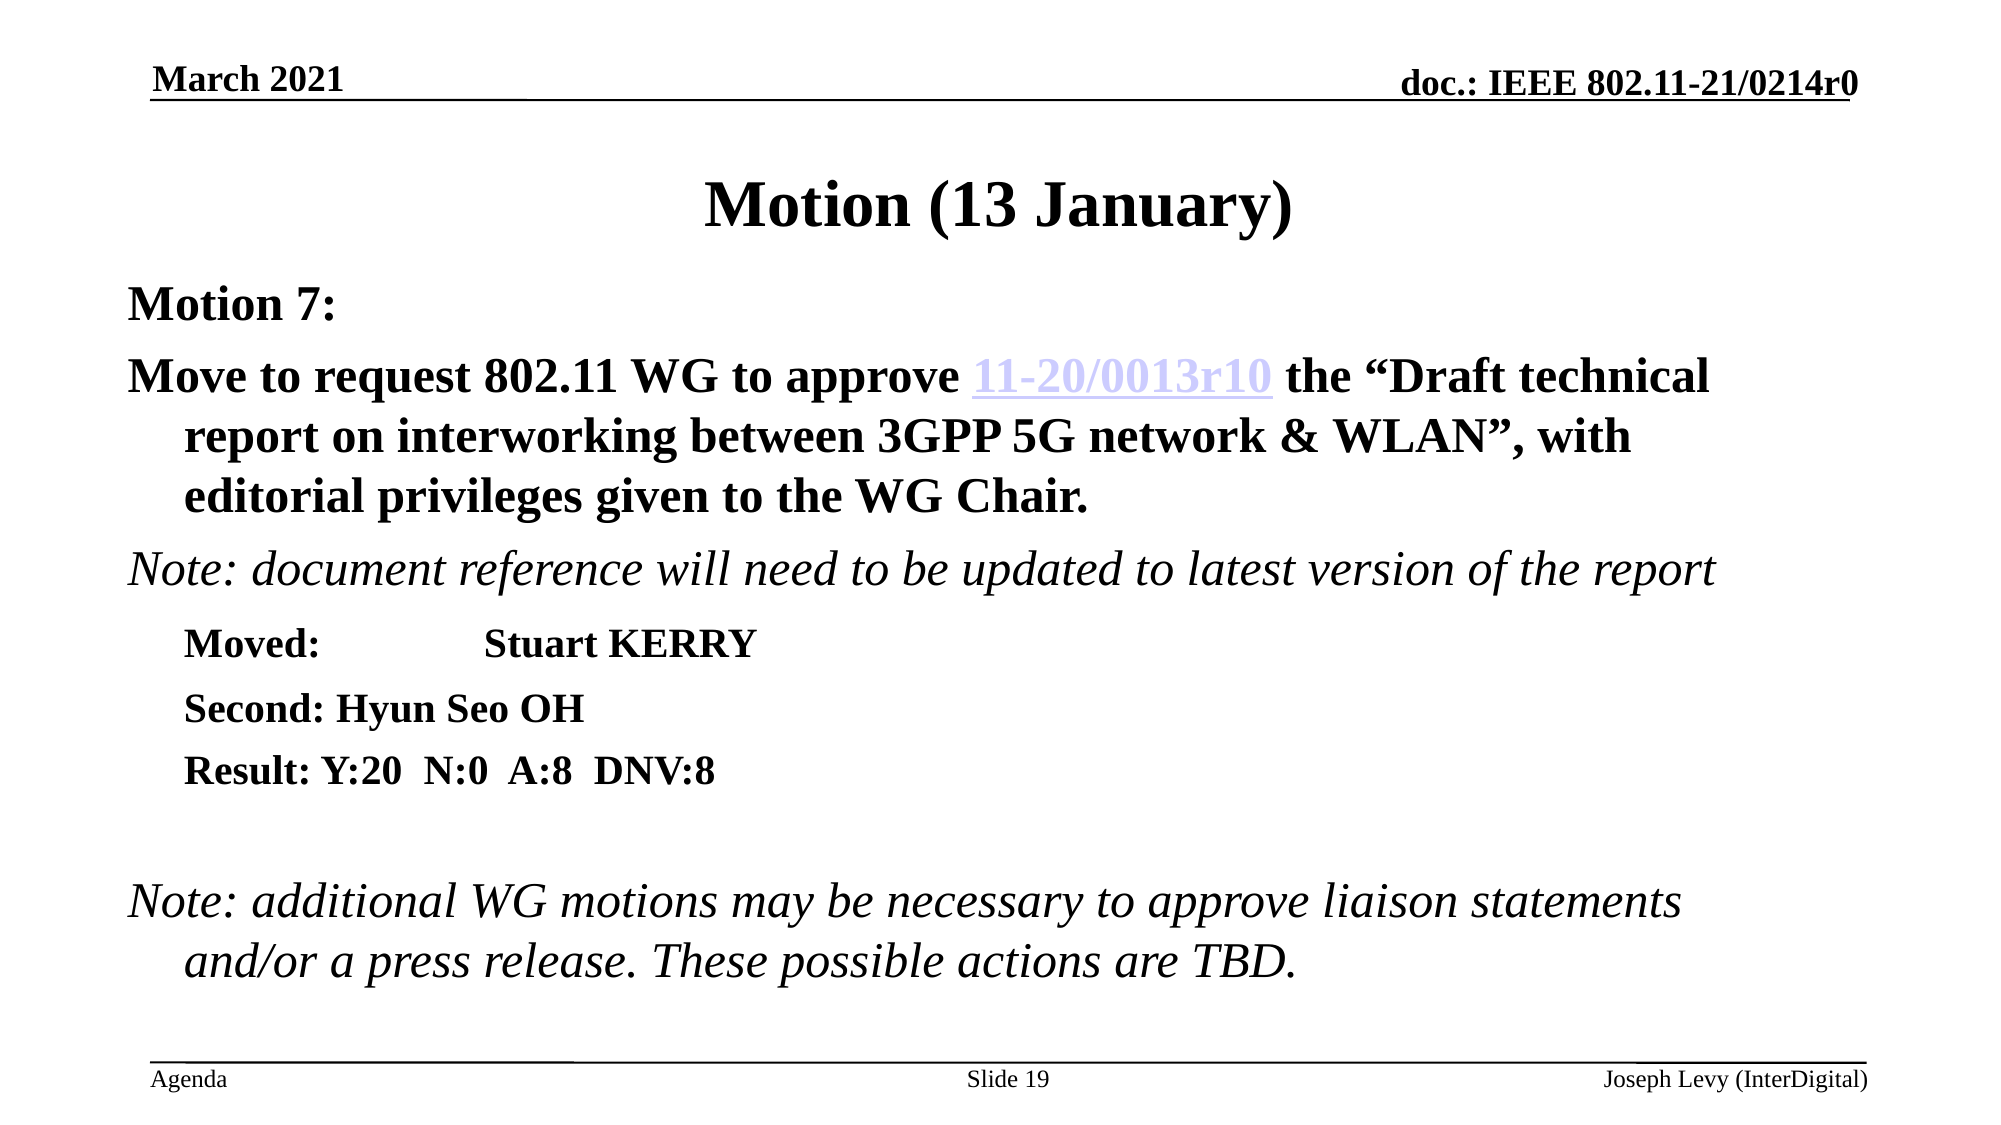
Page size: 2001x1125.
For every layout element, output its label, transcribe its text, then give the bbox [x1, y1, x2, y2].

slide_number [152, 54, 563, 100]
list Motion 7: Move to request 802.11 WG to approve 11-20/0013r10 the “Draft technical report on interworking between 3GPP 5G network & WLAN”, with editorial privileges given to the WG Chair. Note: document reference will need to be updated to latest version of the report Moved: Stuart KERRY Second: Hyun Seo OH Result: Y:20 N:0 A:8 DNV:8 Note: additional WG motions may be necessary to approve liaison statements and/or a press release. These possible actions are TBD. [112, 262, 1813, 1013]
slide_number Slide 19 [950, 1061, 1067, 1123]
title Motion (13 January) [149, 112, 1850, 288]
footer Joseph Levy (InterDigital) [1171, 1061, 1869, 1093]
